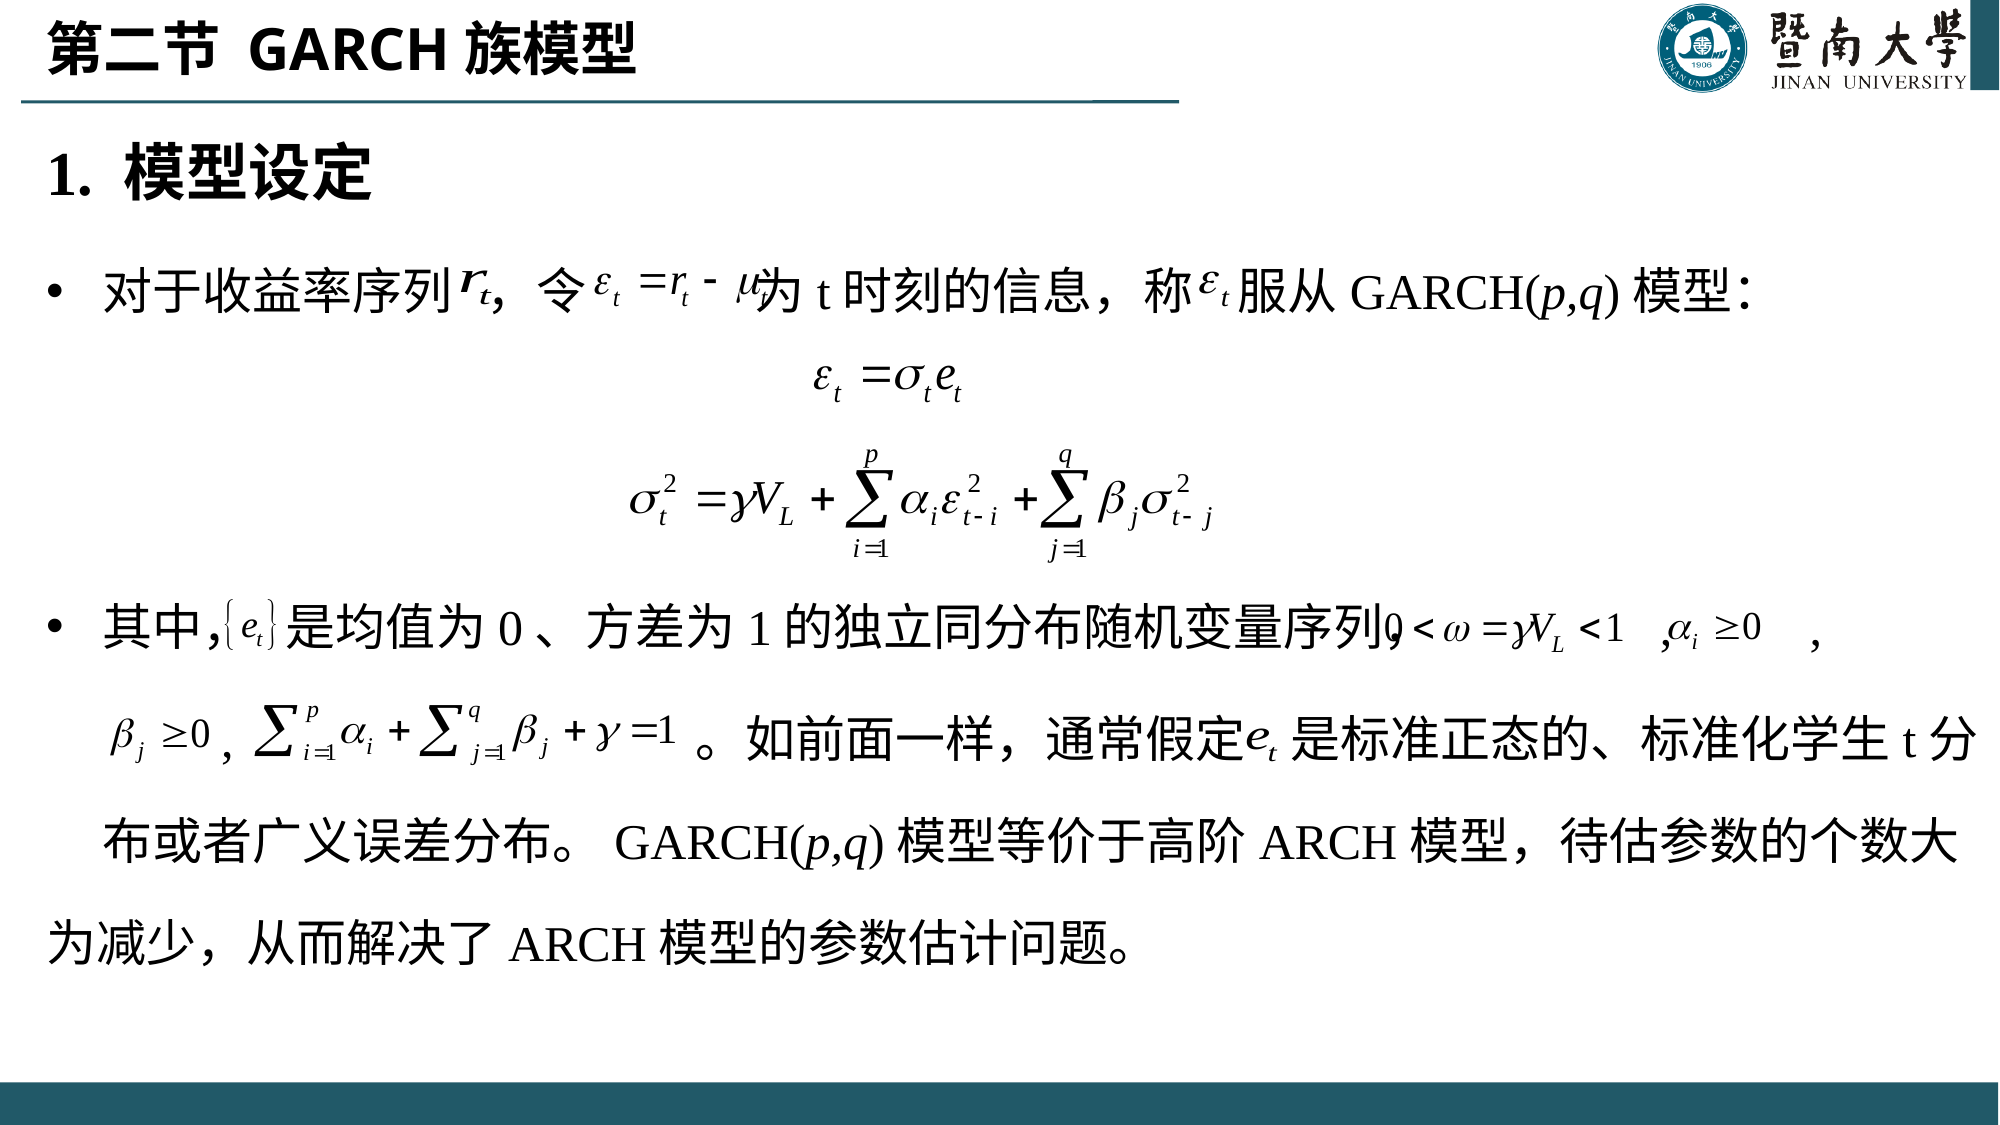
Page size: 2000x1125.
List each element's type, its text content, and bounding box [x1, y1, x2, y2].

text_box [621, 432, 1228, 576]
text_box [1377, 597, 1631, 662]
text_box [444, 244, 510, 315]
text_box 第二节 GARCH族模型 [31, 7, 1700, 90]
picture [1700, 37, 1711, 54]
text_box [219, 597, 293, 659]
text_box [803, 337, 973, 414]
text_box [585, 248, 778, 317]
picture [1700, 21, 1730, 76]
picture [1657, 3, 1967, 93]
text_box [247, 687, 684, 776]
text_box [101, 703, 218, 776]
list 1. 模型设定 对于收益率序列 ，令 为t时刻的信息，称 服从GARCH(p,q)模型： 其中， 是均值为0、方差为1的独立同分布随机变量序列， , , , 。如前面一样，通常假定 是标准正态的、标准化学生t分 布或者广义误差分布。GARCH(p,q)模型等价于高阶ARCH模型，待估参数的个数大为减少，从而解决了ARCH模型的参数估计问题。 [31, 125, 2000, 1000]
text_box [1235, 703, 1291, 771]
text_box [1188, 244, 1243, 317]
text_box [1660, 597, 1770, 659]
